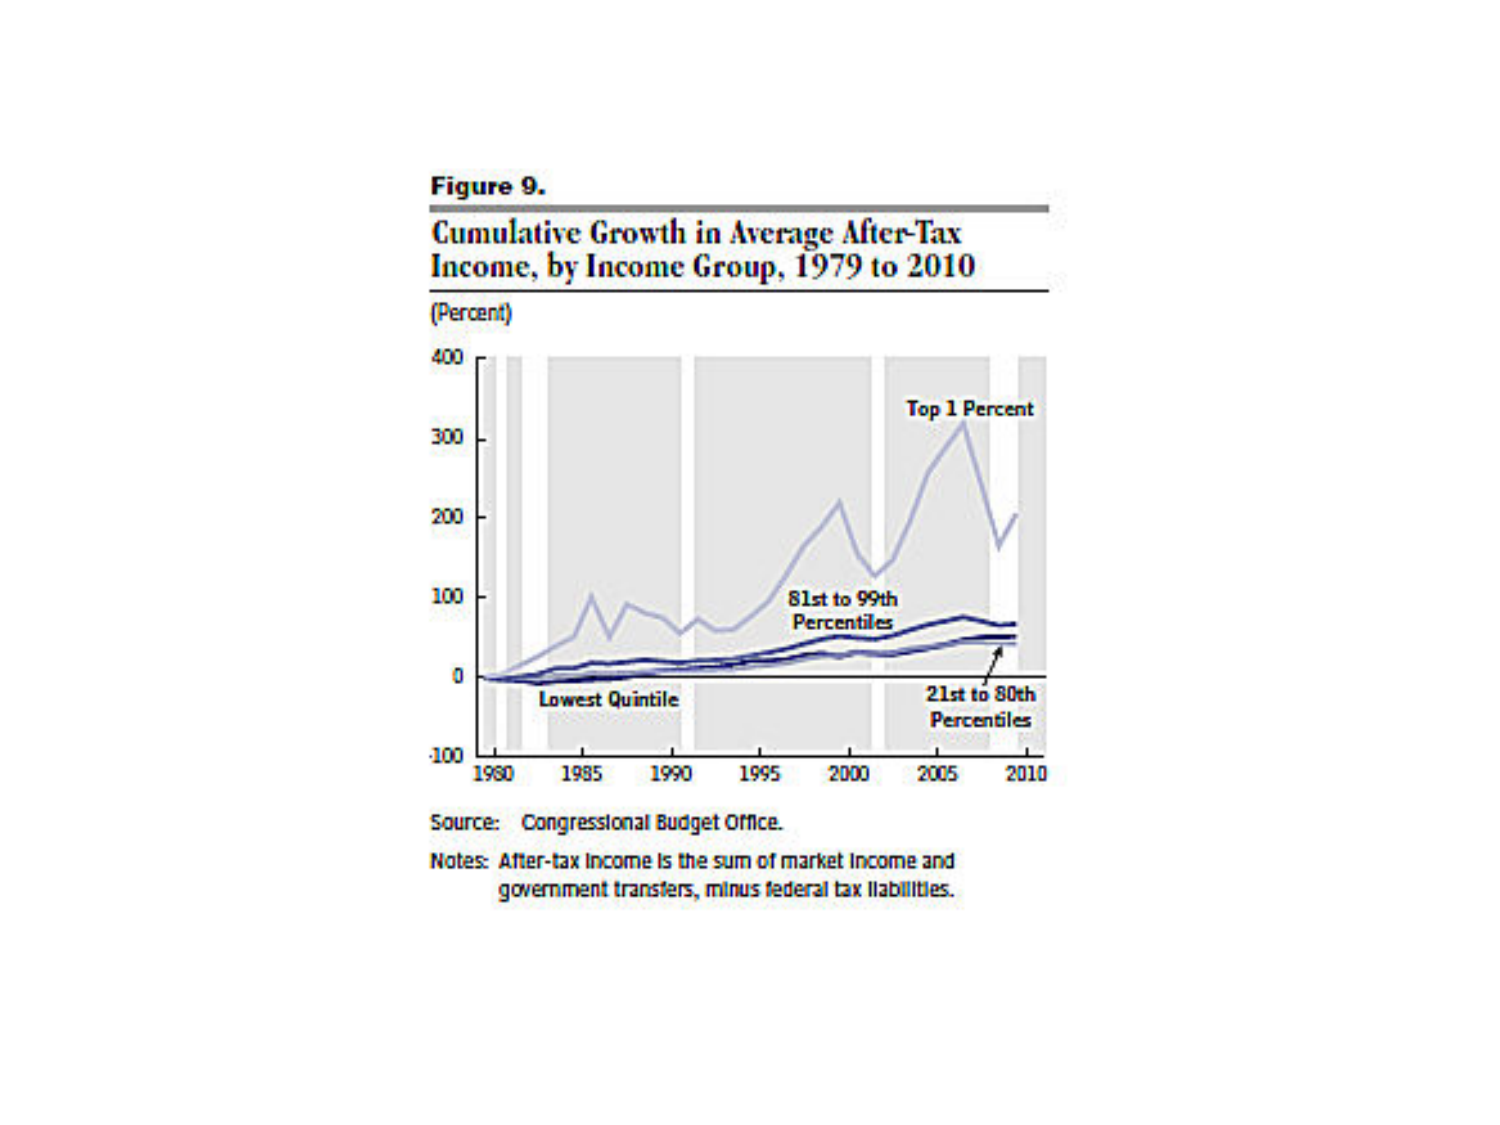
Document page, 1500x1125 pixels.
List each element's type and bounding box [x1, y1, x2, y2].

picture [348, 149, 1079, 913]
